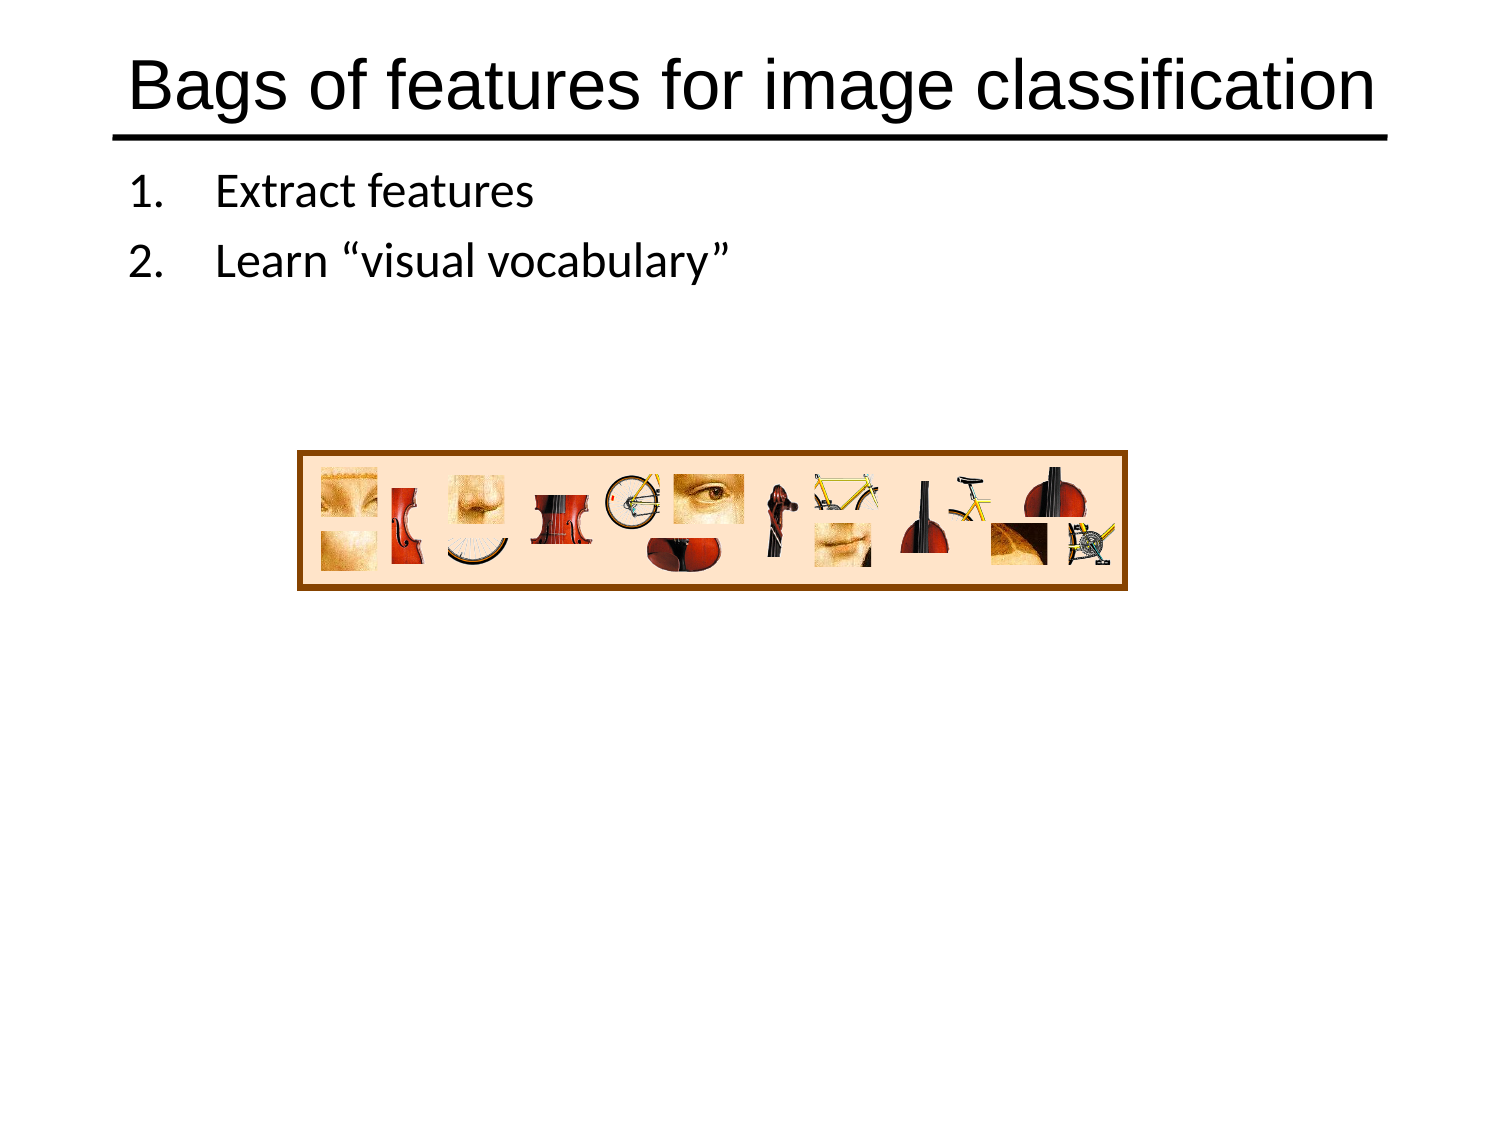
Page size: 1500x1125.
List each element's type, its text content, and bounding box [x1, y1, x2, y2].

title Bags of features for image classification [112, 12, 1438, 150]
list Extract features Learn “visual vocabulary” [112, 150, 1388, 1013]
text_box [299, 453, 1126, 588]
